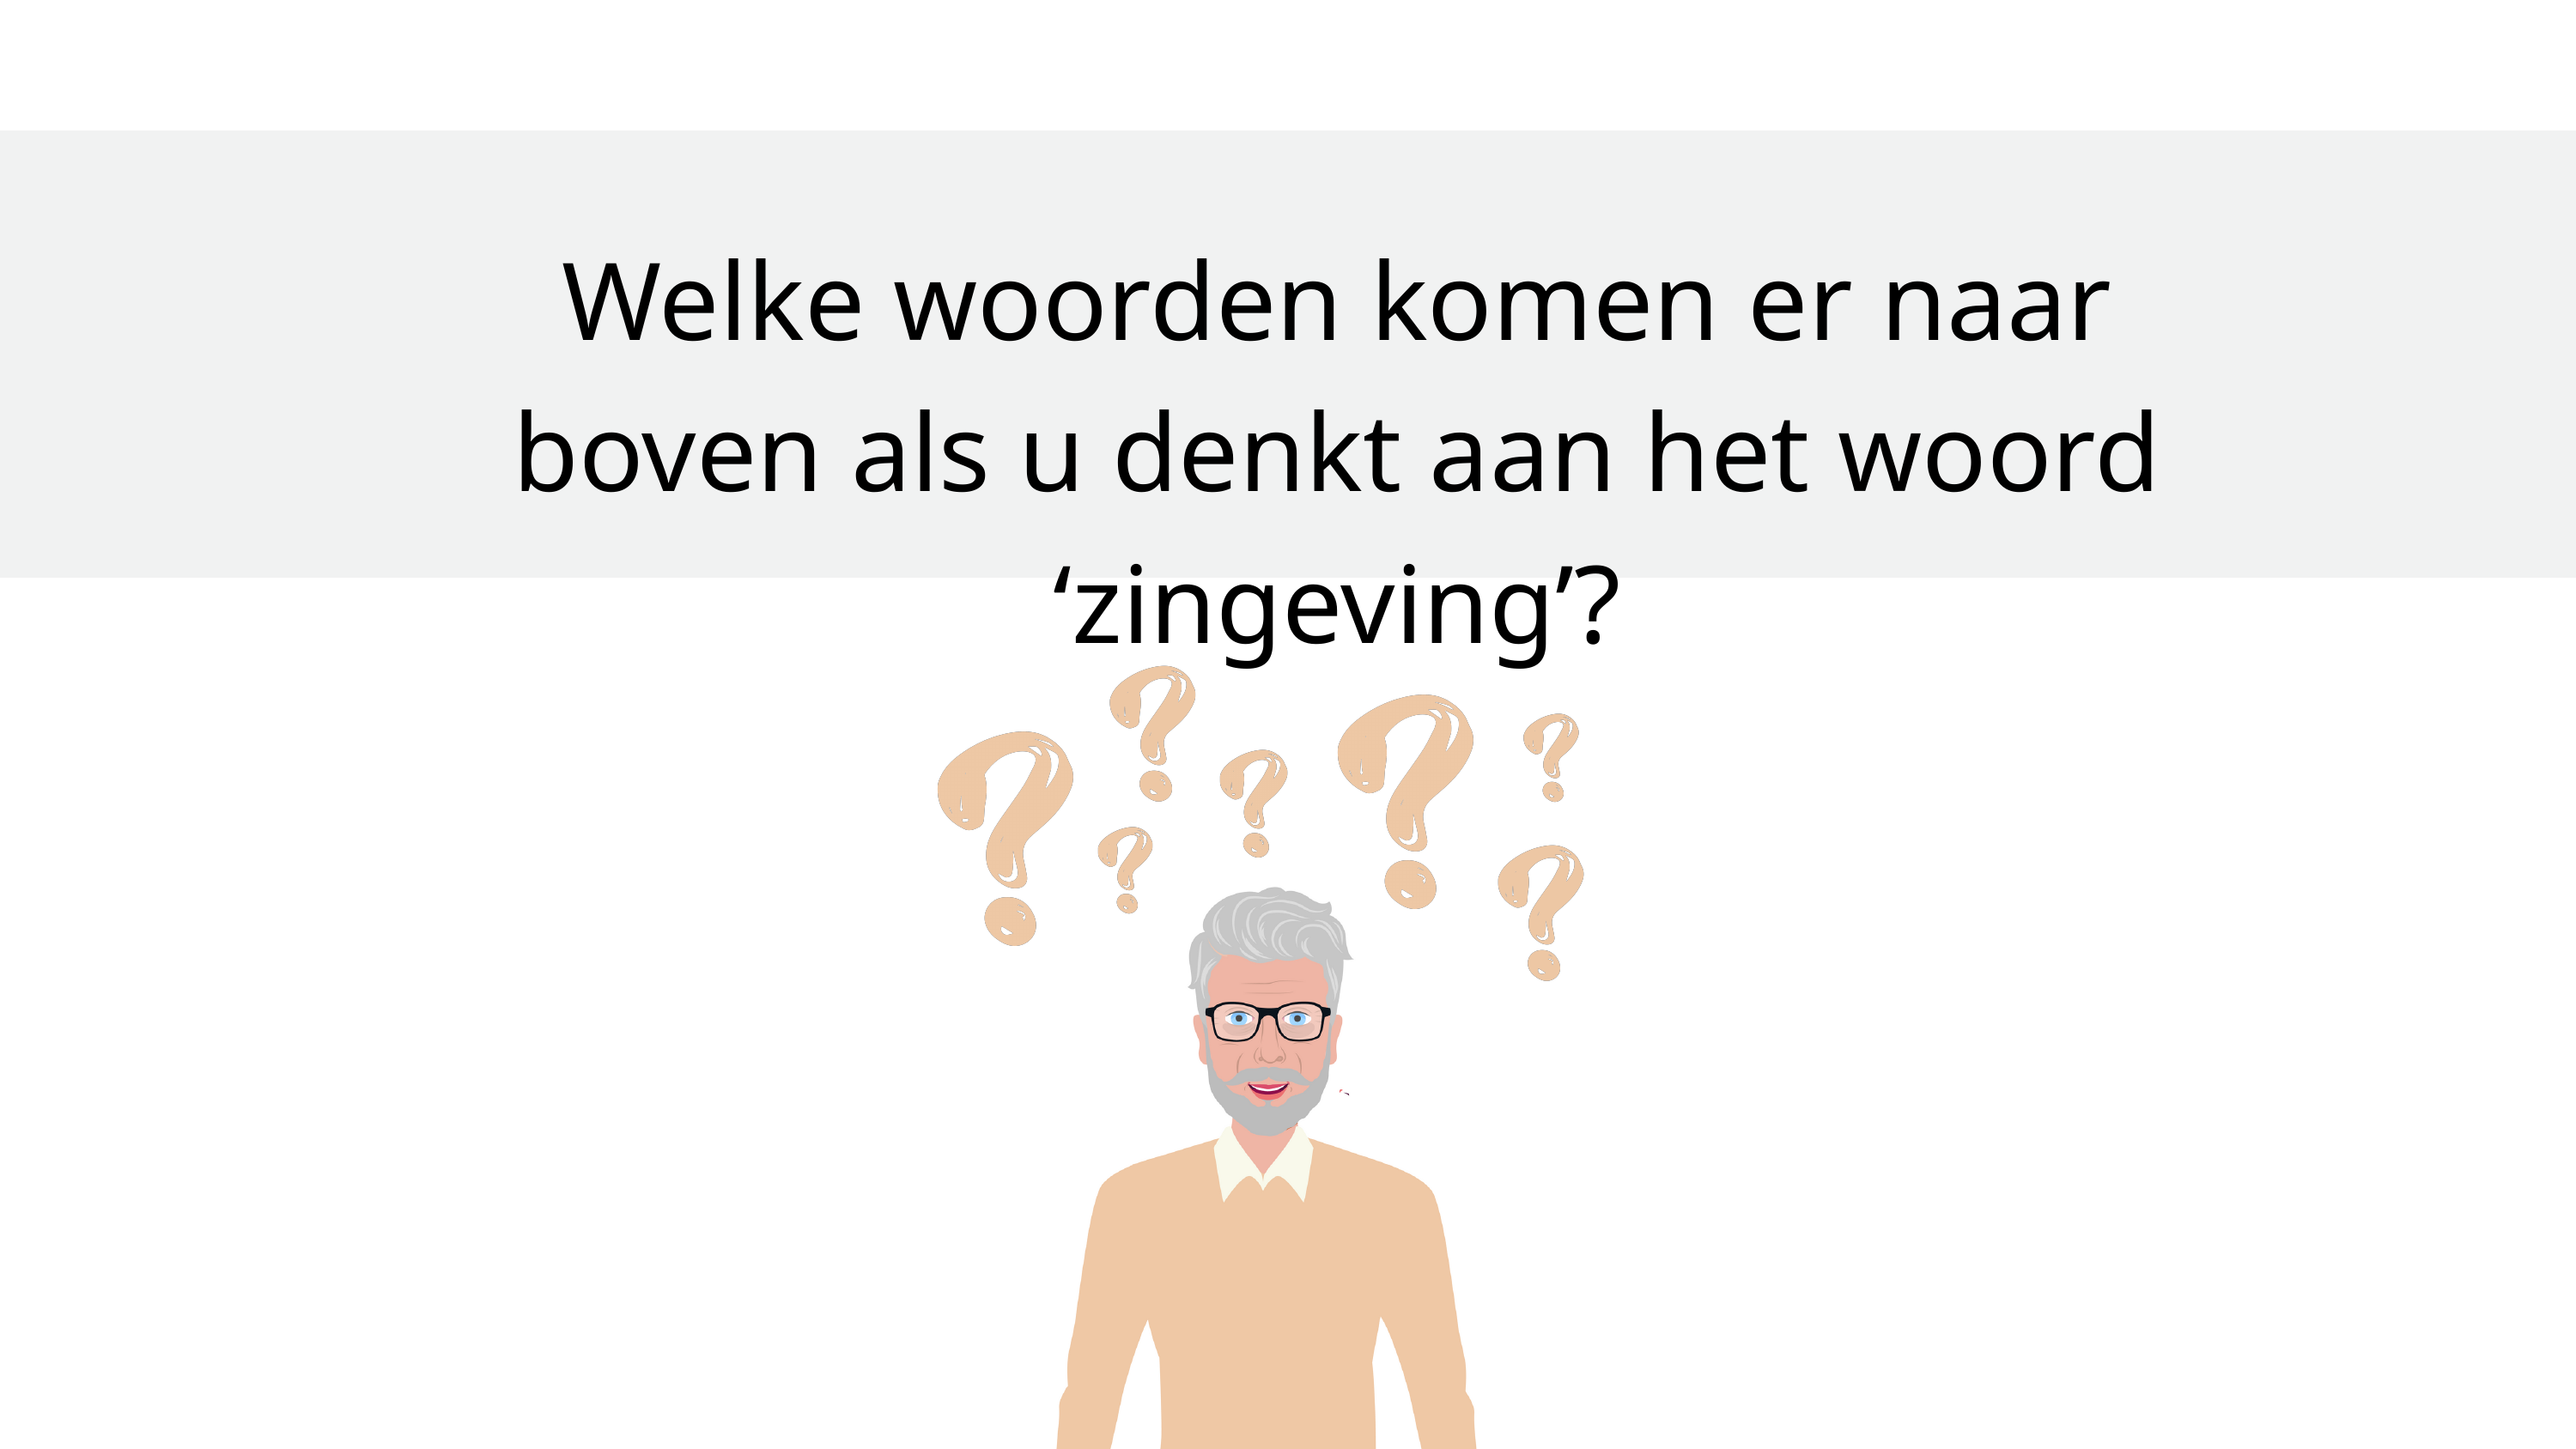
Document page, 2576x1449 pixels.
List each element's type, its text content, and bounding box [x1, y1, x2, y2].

text_box [750, 844, 1826, 1449]
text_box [0, 130, 2576, 579]
text_box [1109, 665, 1196, 803]
text_box [937, 731, 1074, 948]
text_box [1337, 694, 1474, 911]
text_box [1498, 845, 1584, 982]
text_box [1219, 749, 1288, 858]
text_box [1523, 713, 1579, 803]
text_box [1097, 827, 1153, 914]
text_box Welke woorden komen er naar boven als u denkt aan het woord ‘zingeving’? [456, 588, 2219, 665]
